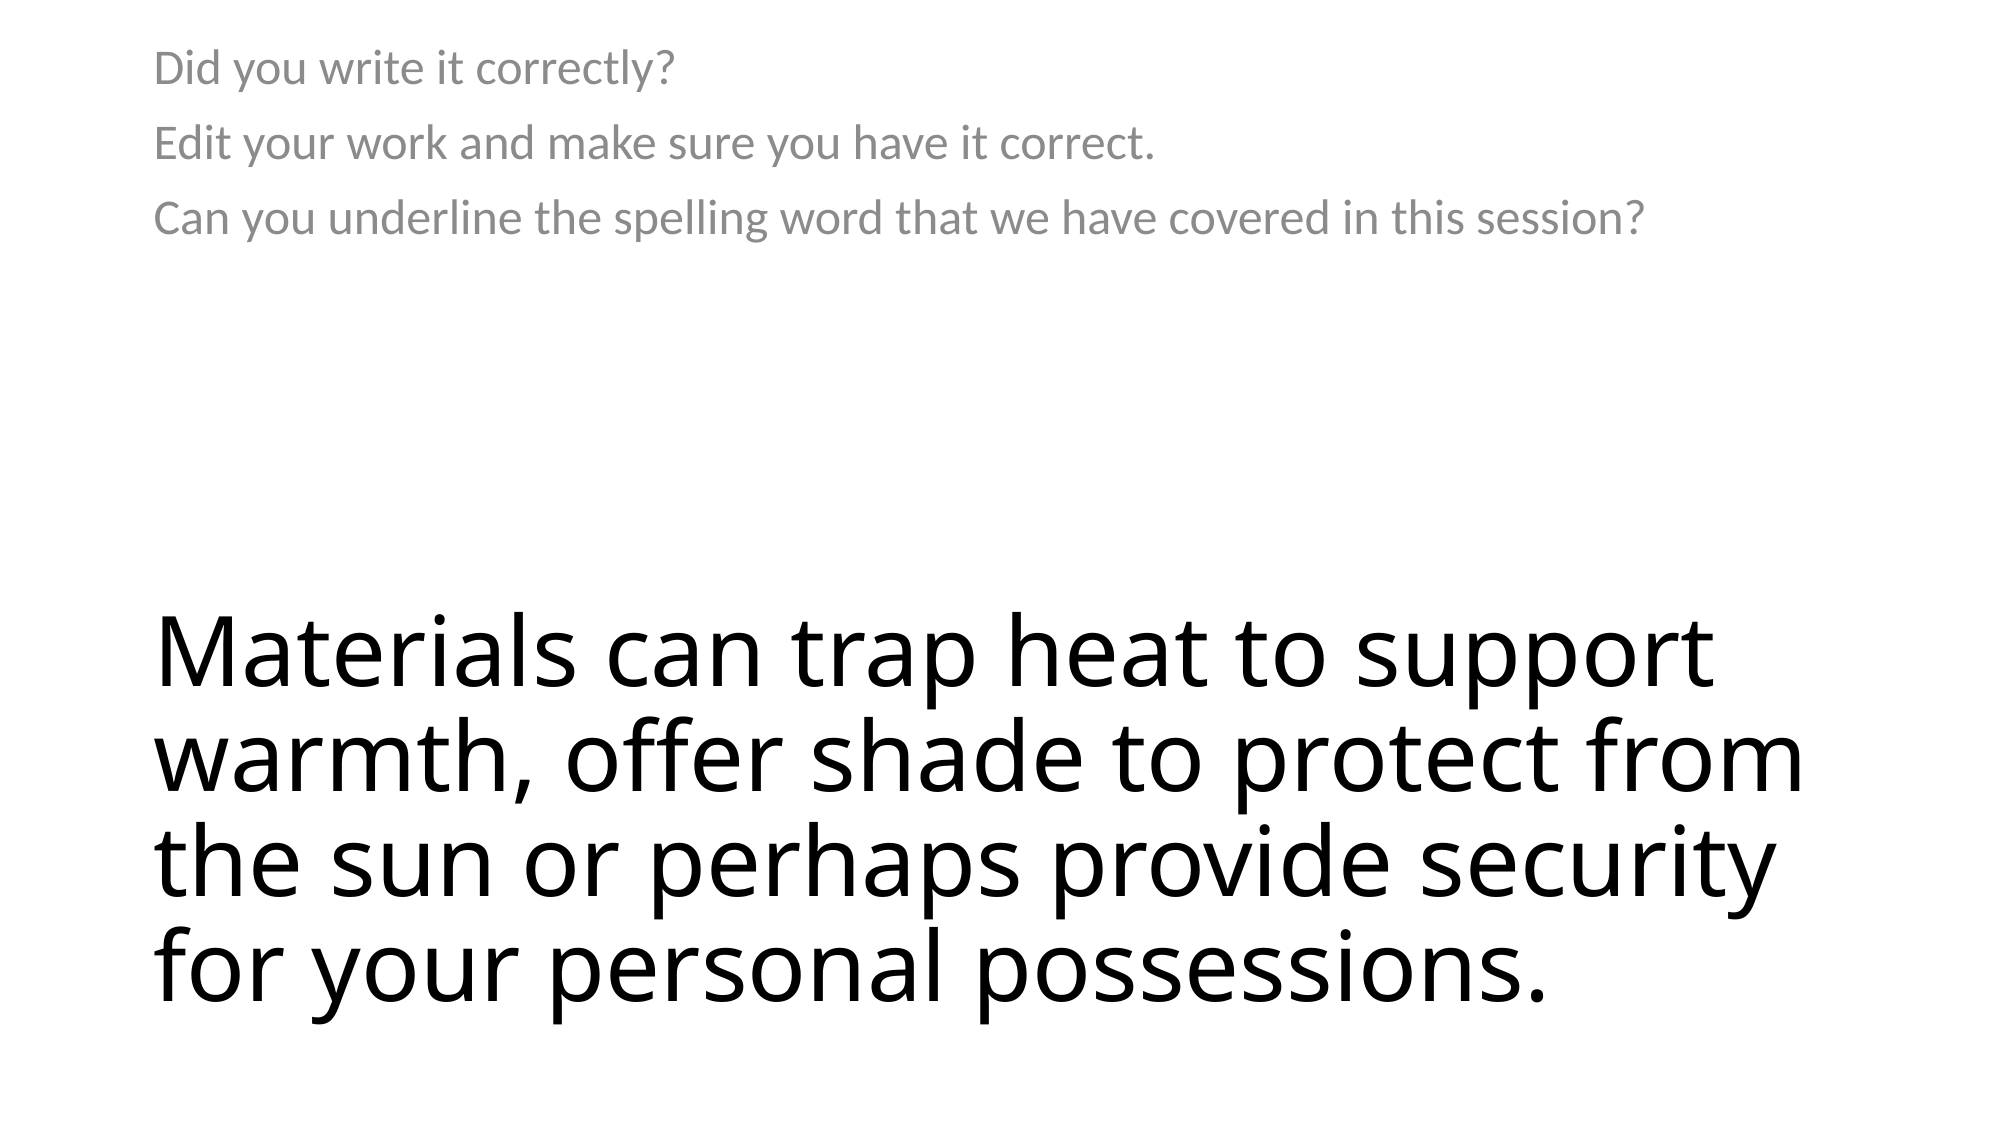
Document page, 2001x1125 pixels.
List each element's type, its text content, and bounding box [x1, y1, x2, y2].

list Did you write it correctly? Edit your work and make sure you have it correct. Can you underline the spelling word that we have covered in this session? [138, 34, 1864, 281]
title Materials can trap heat to support warmth, offer shade to protect from the sun or perhaps provide security for your personal possessions. [138, 562, 1864, 1031]
